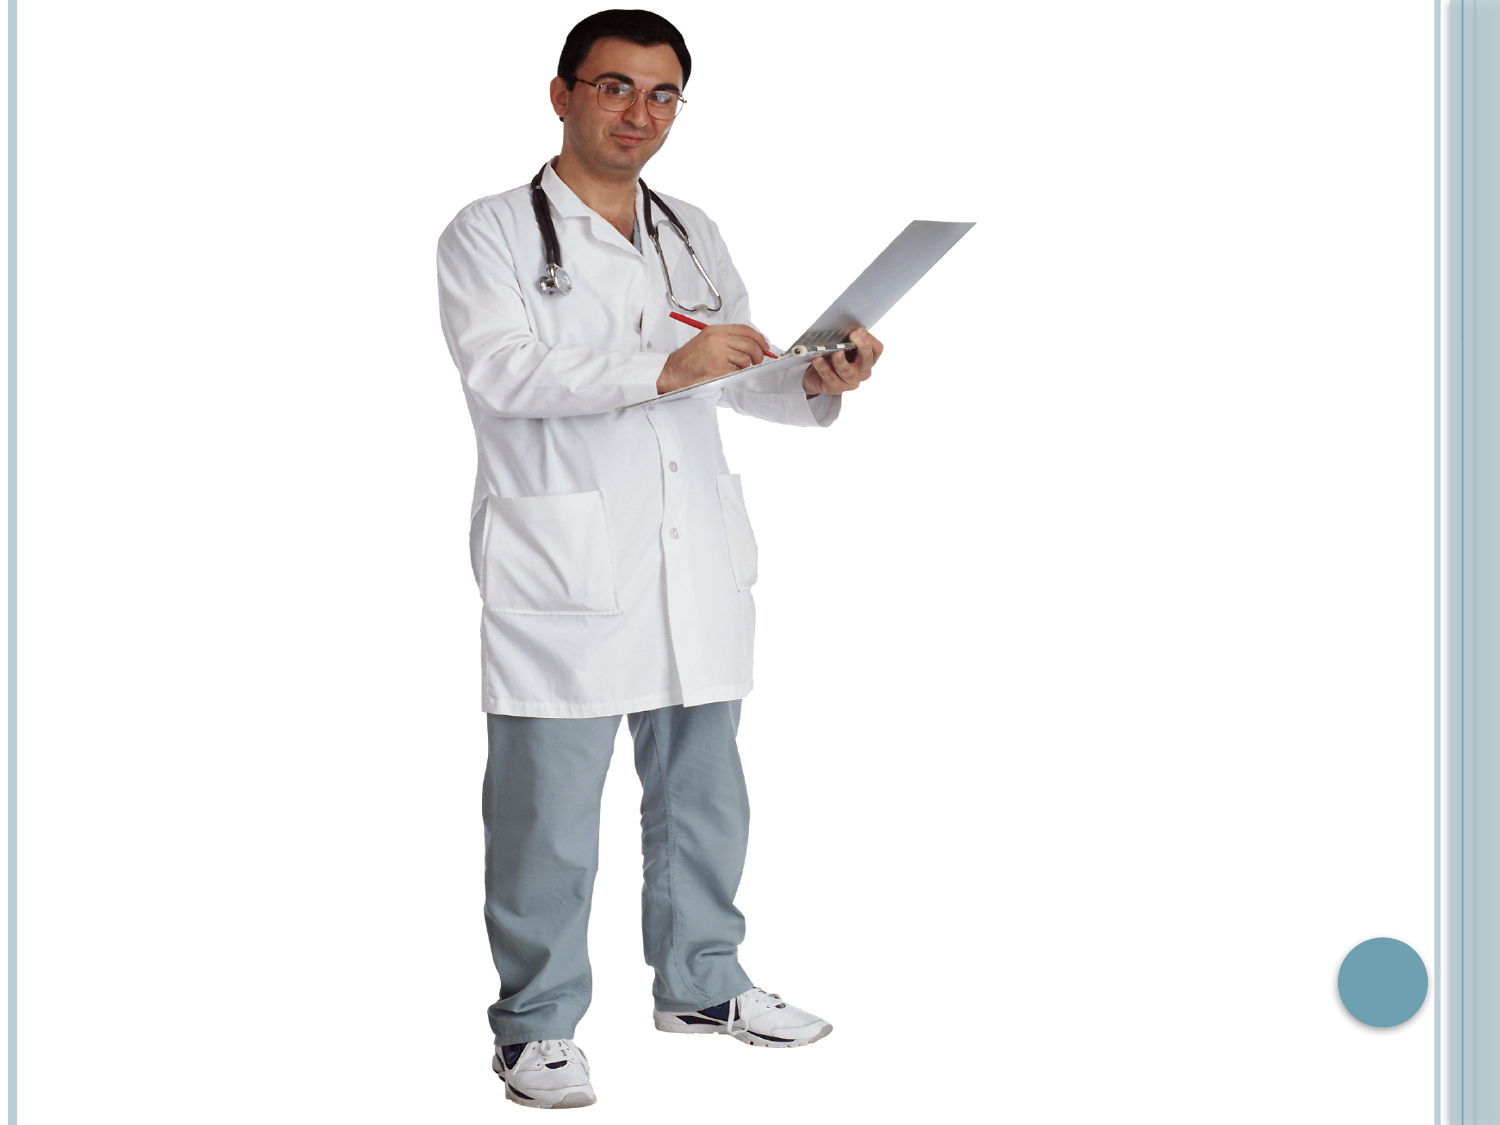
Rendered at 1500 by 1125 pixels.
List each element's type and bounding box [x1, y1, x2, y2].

list [406, 0, 999, 1125]
